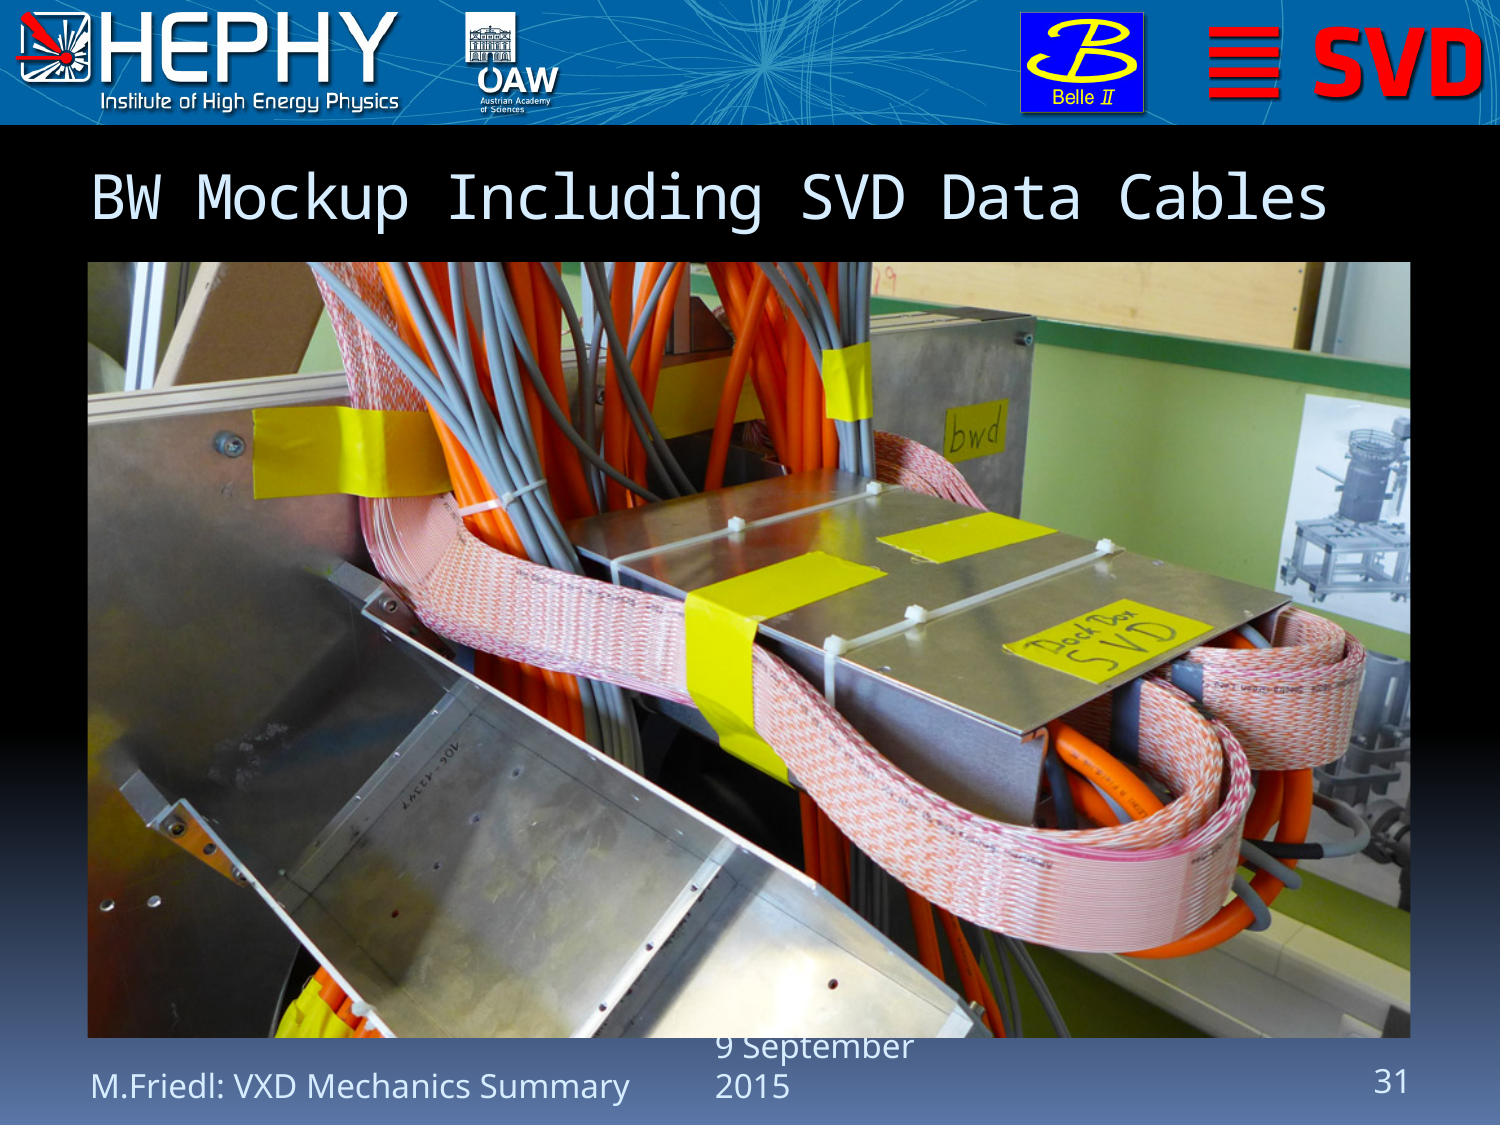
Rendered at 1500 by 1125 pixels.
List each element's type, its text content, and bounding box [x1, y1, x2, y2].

title BW Mockup Including SVD Data Cables [75, 149, 1425, 263]
picture [86, 262, 1411, 1038]
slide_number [863, 1052, 1000, 1113]
picture [0, 0, 1500, 125]
footer M.Friedl: VXD Mechanics Summary [75, 1052, 863, 1113]
slide_number 31 [1299, 1052, 1427, 1113]
